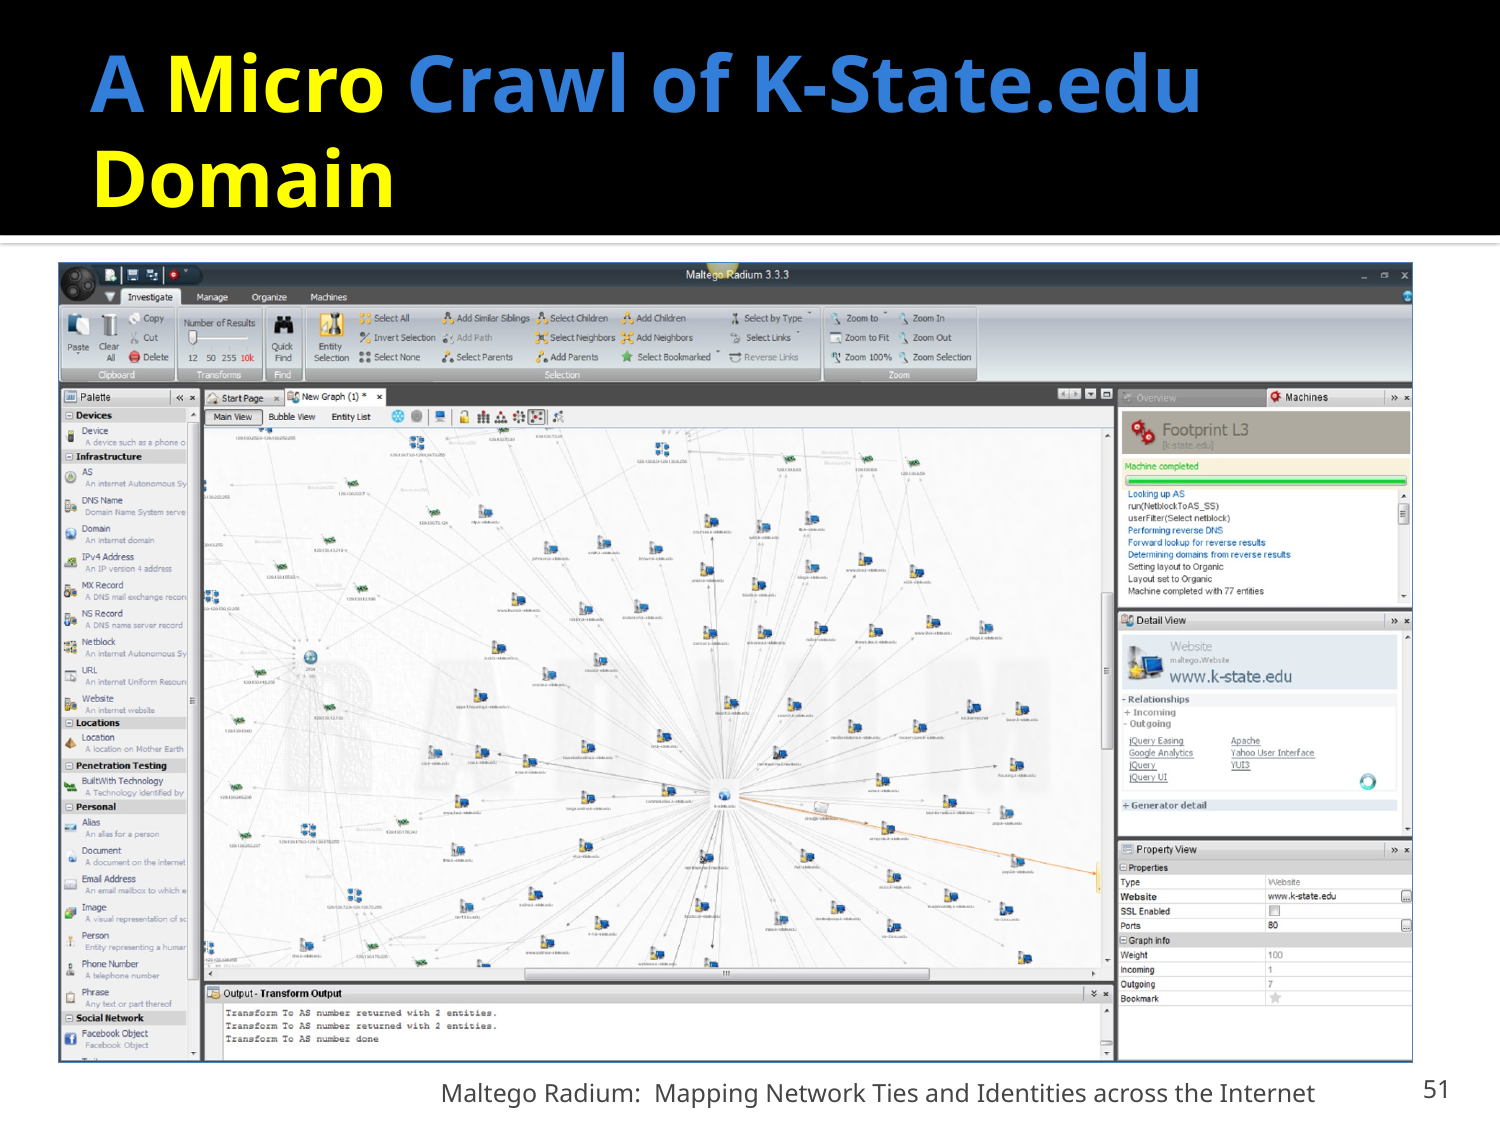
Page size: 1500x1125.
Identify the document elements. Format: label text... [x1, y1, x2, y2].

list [58, 262, 1413, 1063]
slide_number 51 [1345, 1062, 1467, 1108]
footer Maltego Radium: Mapping Network Ties and Identities across the Internet [433, 1071, 1337, 1108]
title A Micro Crawl of K-State.edu Domain [75, 25, 1425, 231]
